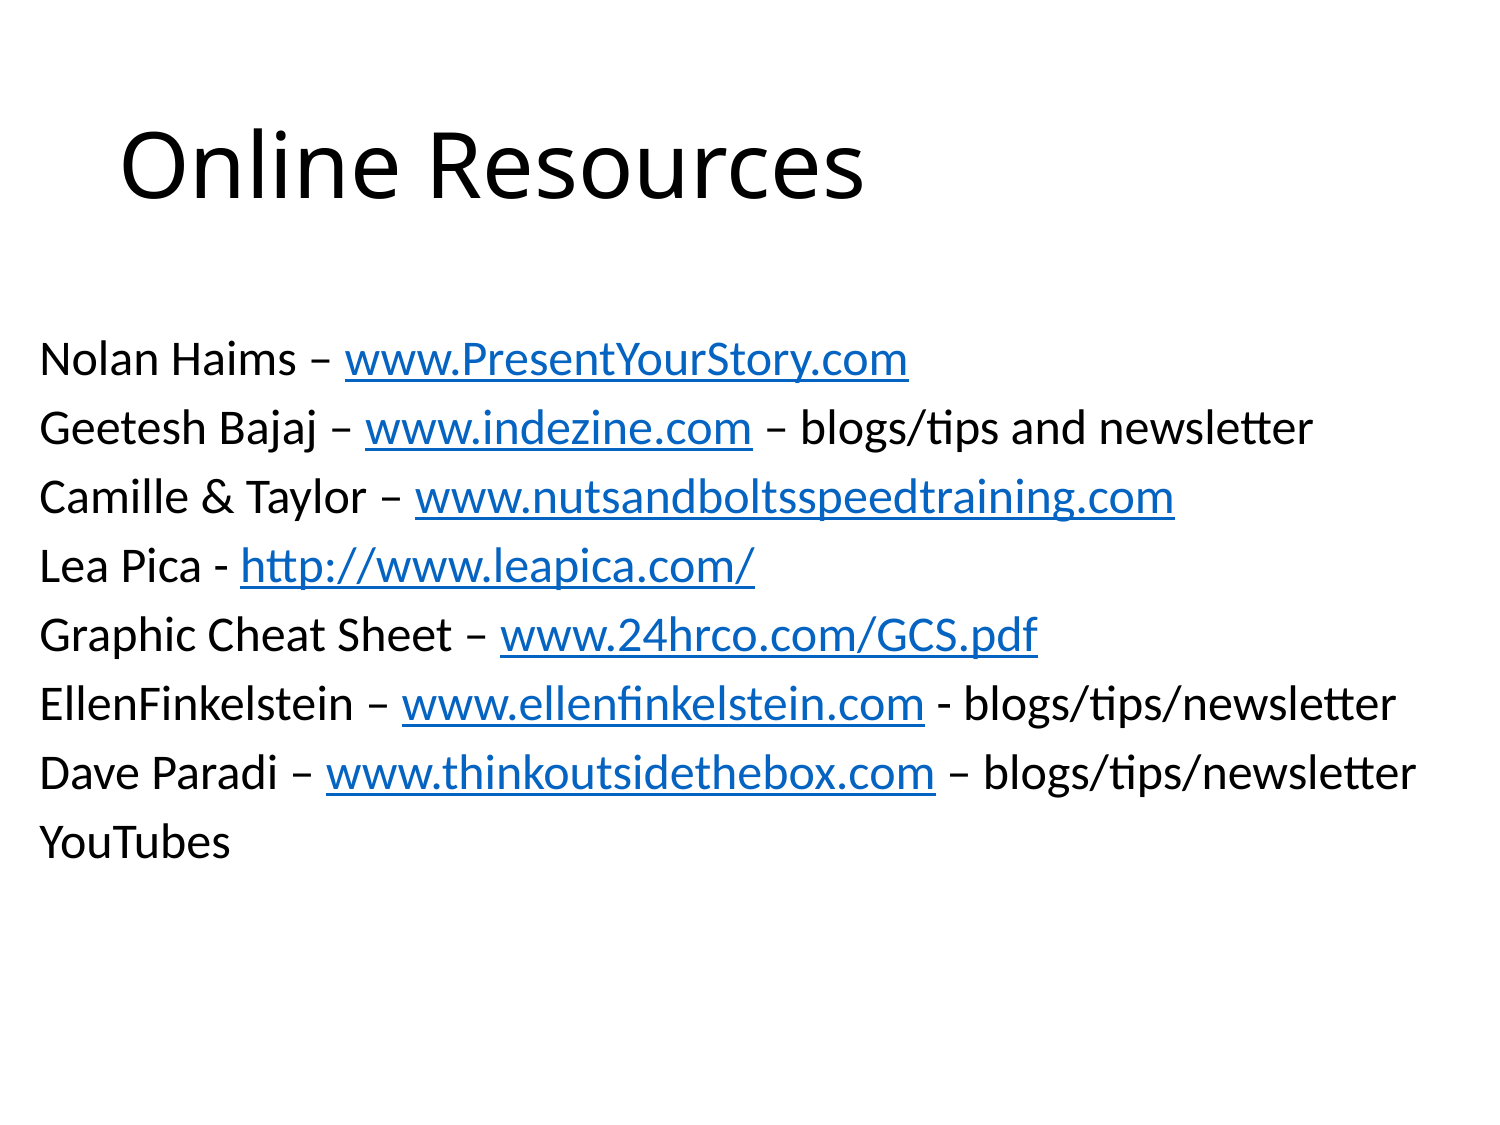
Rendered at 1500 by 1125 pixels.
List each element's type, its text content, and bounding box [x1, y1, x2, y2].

text_box Nolan Haims – www.PresentYourStory.com Geetesh Bajaj – www.indezine.com – blogs/tips and newsletter Camille & Taylor – www.nutsandboltsspeedtraining.com Lea Pica - http://www.leapica.com/ Graphic Cheat Sheet – www.24hrco.com/GCS.pdf EllenFinkelstein – www.ellenfinkelstein.com - blogs/tips/newsletter Dave Paradi – www.thinkoutsidethebox.com – blogs/tips/newsletter YouTubes [24, 309, 1500, 876]
title Online Resources [103, 59, 1397, 278]
